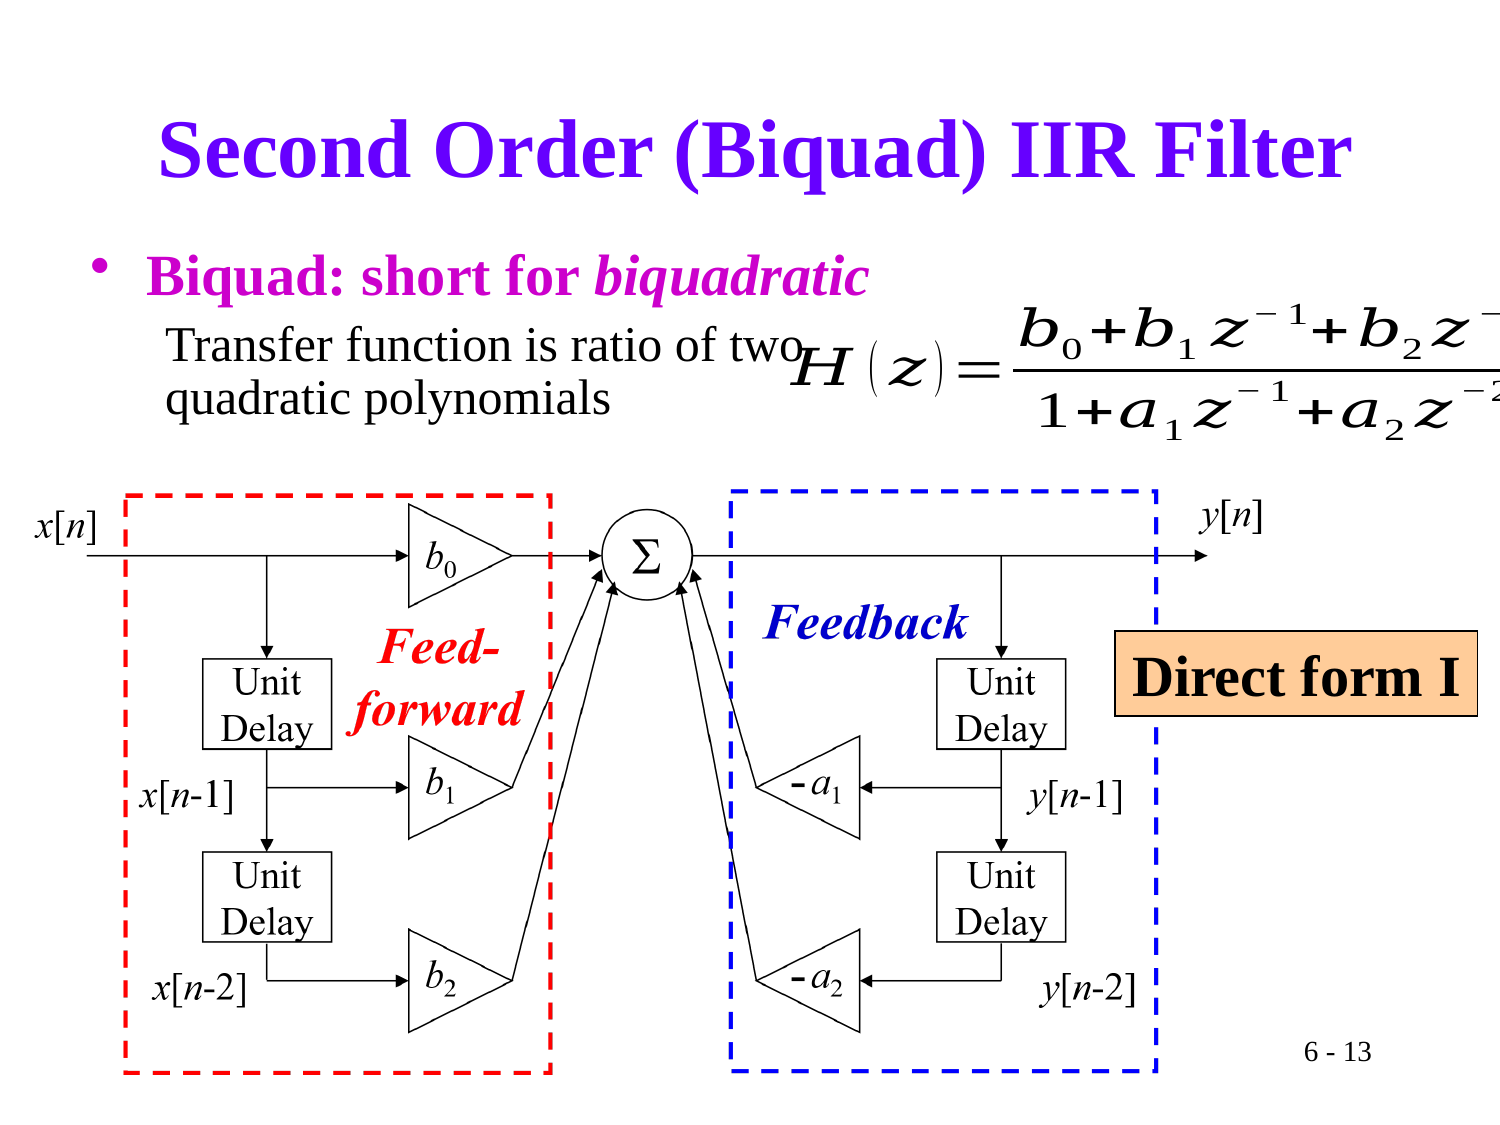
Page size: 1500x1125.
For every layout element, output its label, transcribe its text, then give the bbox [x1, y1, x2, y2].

picture [12, 476, 1297, 1076]
slide_number 6 - 13 [1074, 1024, 1388, 1101]
title Second Order (Biquad) IIR Filter [75, 50, 1438, 238]
text_box Direct form I [1301, 631, 1478, 716]
list Biquad: short for biquadratic Transfer function is ratio of two quadratic polynomials [75, 237, 925, 388]
